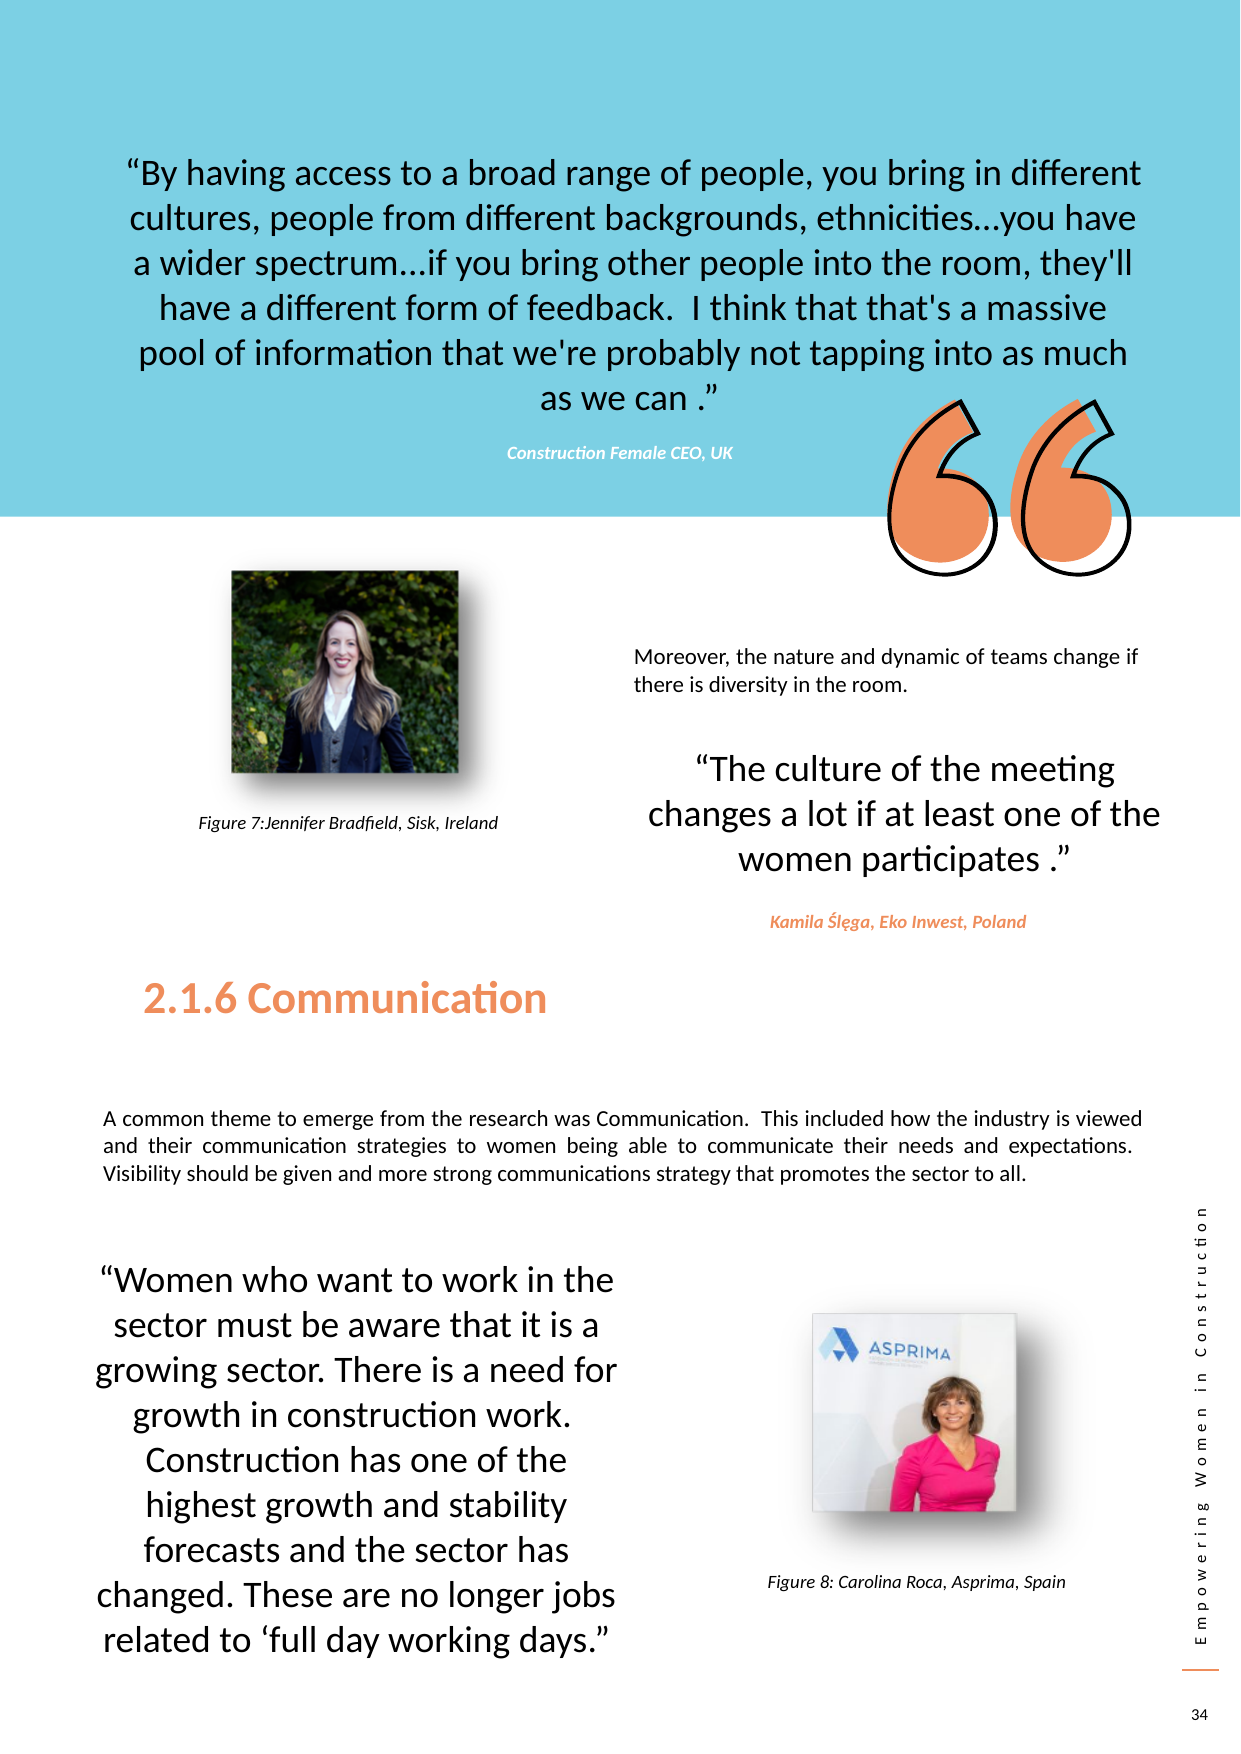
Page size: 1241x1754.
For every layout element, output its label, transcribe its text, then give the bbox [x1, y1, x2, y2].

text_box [887, 398, 1132, 577]
slide_number 34 [1170, 1692, 1229, 1736]
text_box Figure 8: Carolina Roca, Asprima, Spain [649, 1562, 1185, 1627]
text_box Kamila Ślęga, Eko Inwest, Poland [630, 898, 1166, 964]
text_box 2.1.6 Communication [128, 960, 665, 1033]
text_box Construction Female CEO, UK [352, 430, 887, 495]
picture [768, 1275, 1106, 1588]
list “By having access to a broad range of people, you bring in different cultures, people from different backgrounds, ethnicities…you have a wider spectrum...if you bring other people into the room, they'll have a different form of feedback. I think that that's a massive pool of information that we're probably not tapping into as much as we can .” [108, 93, 1159, 473]
text_box “The culture of the meeting changes a lot if at least one of the women participates .” [623, 682, 1187, 942]
list A common theme to emerge from the research was Communication. This included how the industry is viewed and their communication strategies to women being able to communicate their needs and expectations. Visibility should be given and more strong communications strategy that promotes the sector to all. [88, 1096, 1159, 1212]
picture [202, 541, 517, 832]
text_box “Women who want to work in the sector must be aware that it is a growing sector. There is a need for growth in construction work. Construction has one of the highest growth and stability forecasts and the sector has changed. These are no longer jobs related to ‘full day working days.” [75, 1328, 639, 1588]
text_box Figure 7:Jennifer Bradfield, Sisk, Ireland [81, 803, 617, 869]
text_box Moreover, the nature and dynamic of teams change if there is diversity in the room. [619, 634, 1154, 746]
